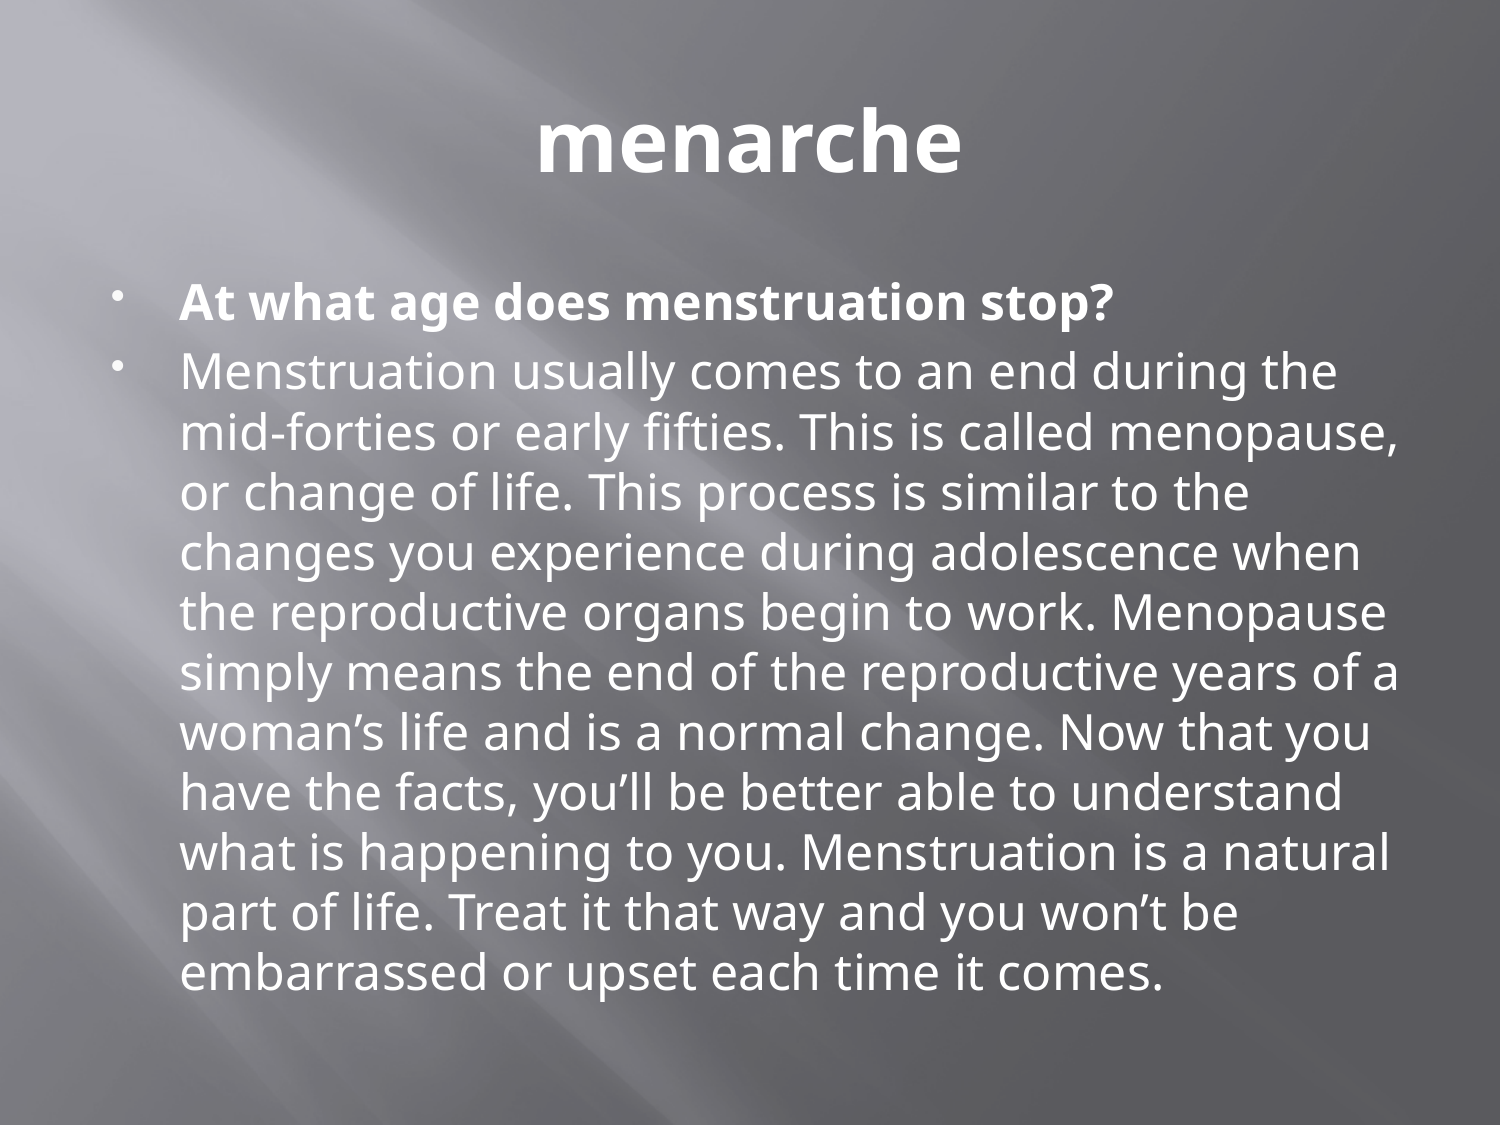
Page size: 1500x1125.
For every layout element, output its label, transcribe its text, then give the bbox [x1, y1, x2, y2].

title menarche [75, 45, 1425, 233]
list At what age does menstruation stop? Menstruation usually comes to an end during the mid-forties or early fifties. This is called menopause, or change of life. This process is similar to the changes you experience during adolescence when the reproductive organs begin to work. Menopause simply means the end of the reproductive years of a woman’s life and is a normal change. Now that you have the facts, you’ll be better able to understand what is happening to you. Menstruation is a natural part of life. Treat it that way and you won’t be embarrassed or upset each time it comes. [74, 262, 1426, 1036]
